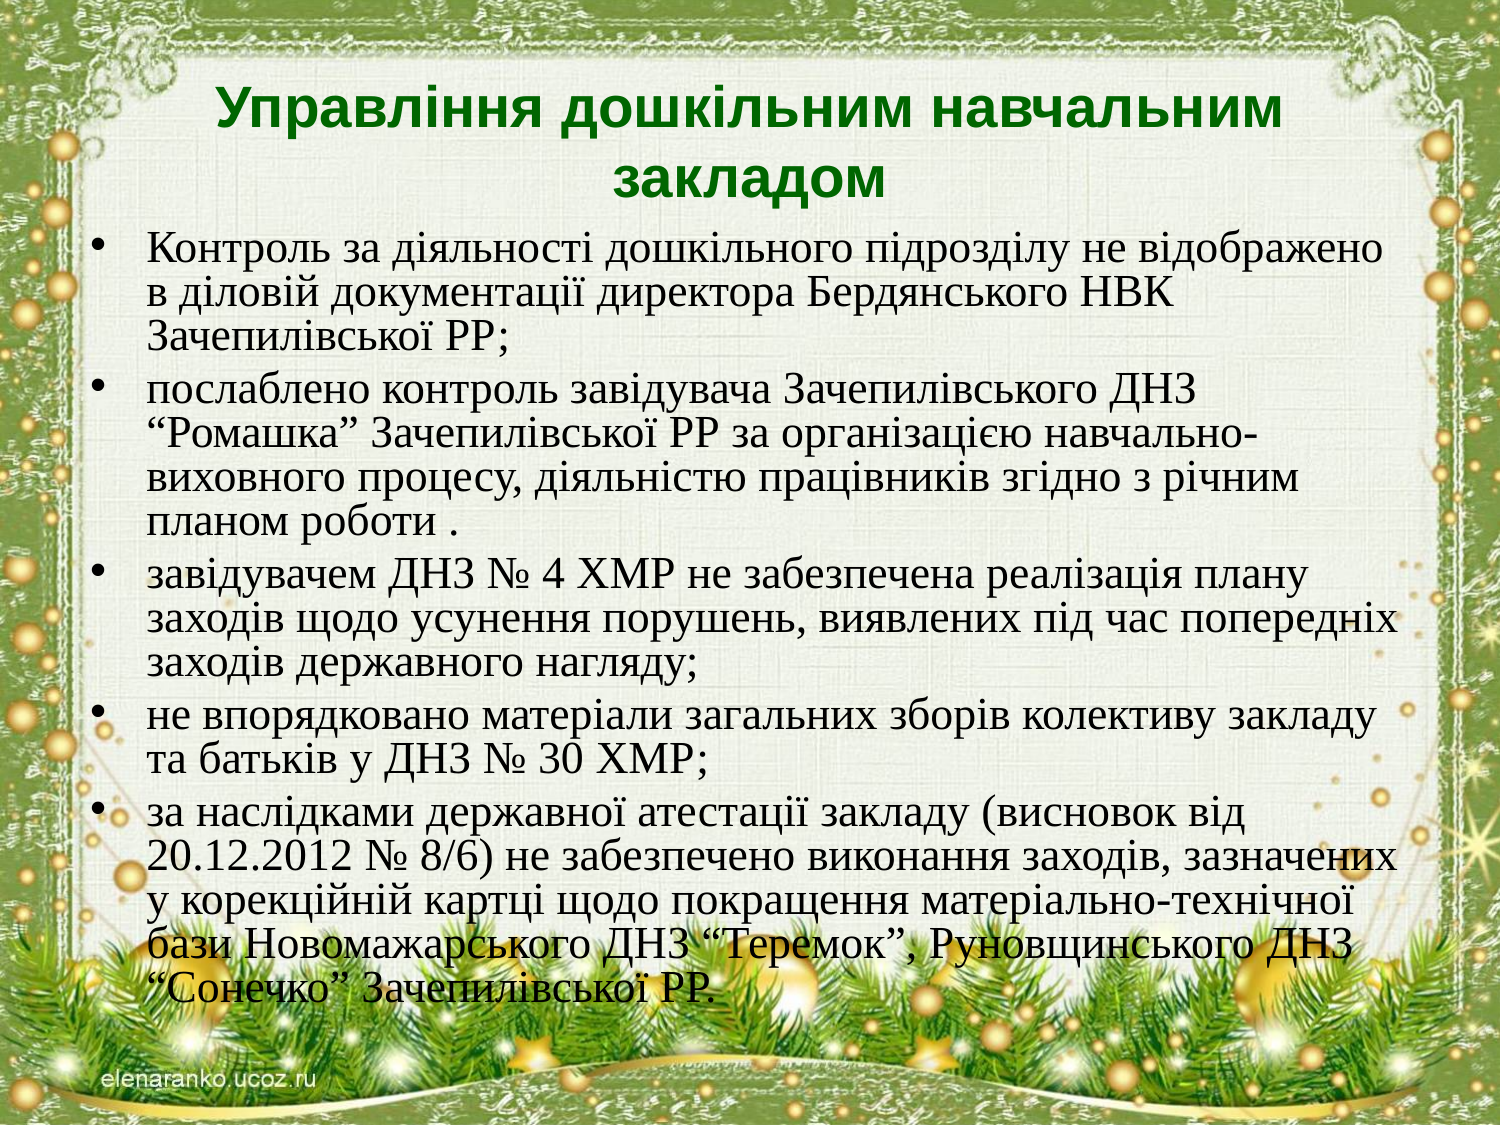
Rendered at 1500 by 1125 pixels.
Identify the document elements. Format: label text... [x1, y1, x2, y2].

list Контроль за діяльності дошкільного підрозділу не відображено в діловій документації директора Бердянського НВК Зачепилівської РР; послаблено контроль завідувача Зачепилівського ДНЗ “Ромашка” Зачепилівської РР за організацією навчально-виховного процесу, діяльністю працівників згідно з річним планом роботи . завідувачем ДНЗ № 4 ХМР не забезпечена реалізація плану заходів щодо усунення порушень, виявлених під час попередніх заходів державного нагляду; не впорядковано матеріали загальних зборів колективу закладу та батьків у ДНЗ № 30 ХМР; за наслідками державної атестації закладу (висновок від 20.12.2012 № 8/6) не забезпечено виконання заходів, зазначених у корекційній картці щодо покращення матеріально-технічної бази Новомажарського ДНЗ “Теремок”, Руновщинського ДНЗ “Сонечко” Зачепилівської РР. [74, 219, 1426, 1006]
title Управління дошкільним навчальним закладом [74, 44, 1426, 219]
picture [0, 0, 1500, 1125]
